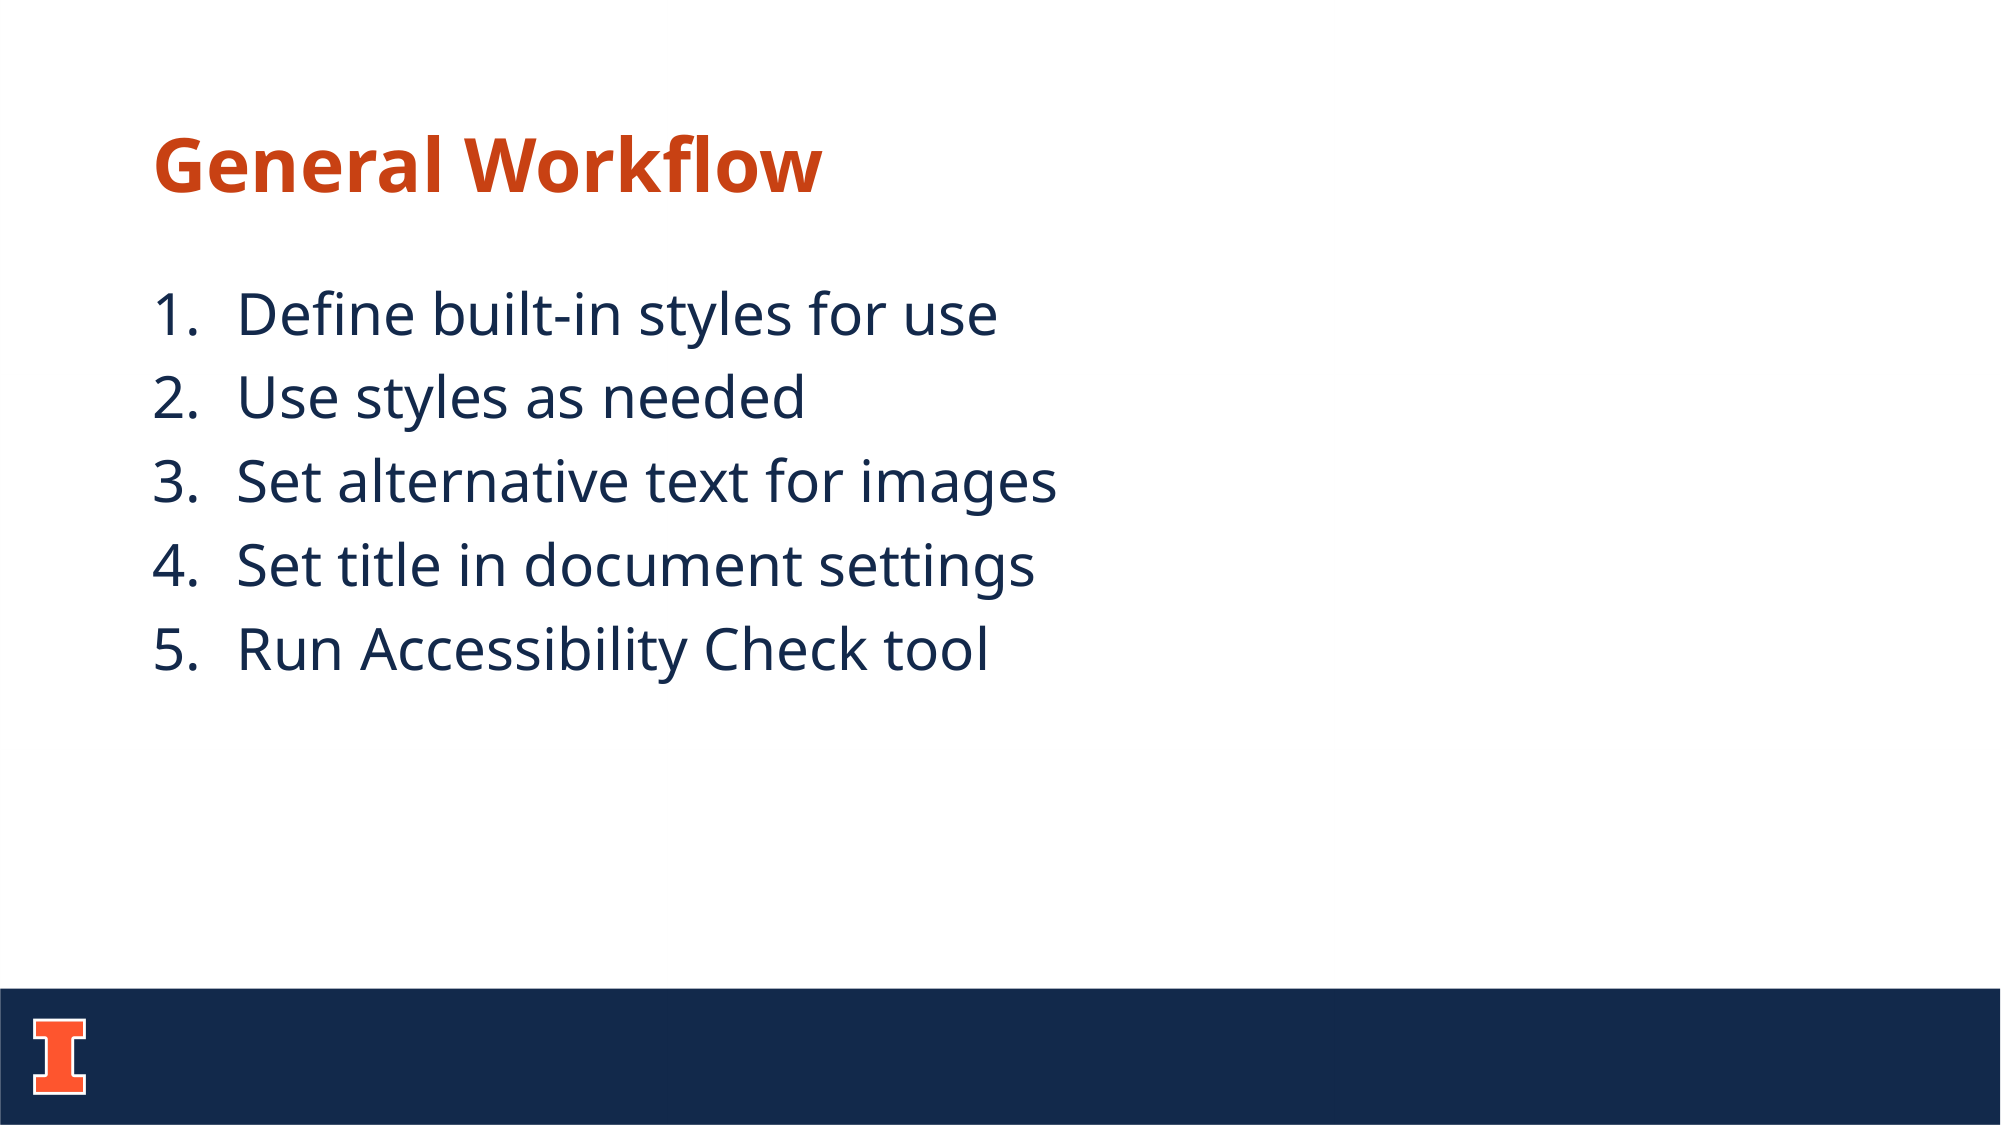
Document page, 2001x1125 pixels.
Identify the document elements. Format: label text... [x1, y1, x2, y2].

picture [0, 0, 2001, 1125]
list Define built-in styles for use Use styles as needed Set alternative text for images Set title in document settings Run Accessibility Check tool [137, 277, 1863, 961]
title General Workflow [137, 59, 1863, 277]
